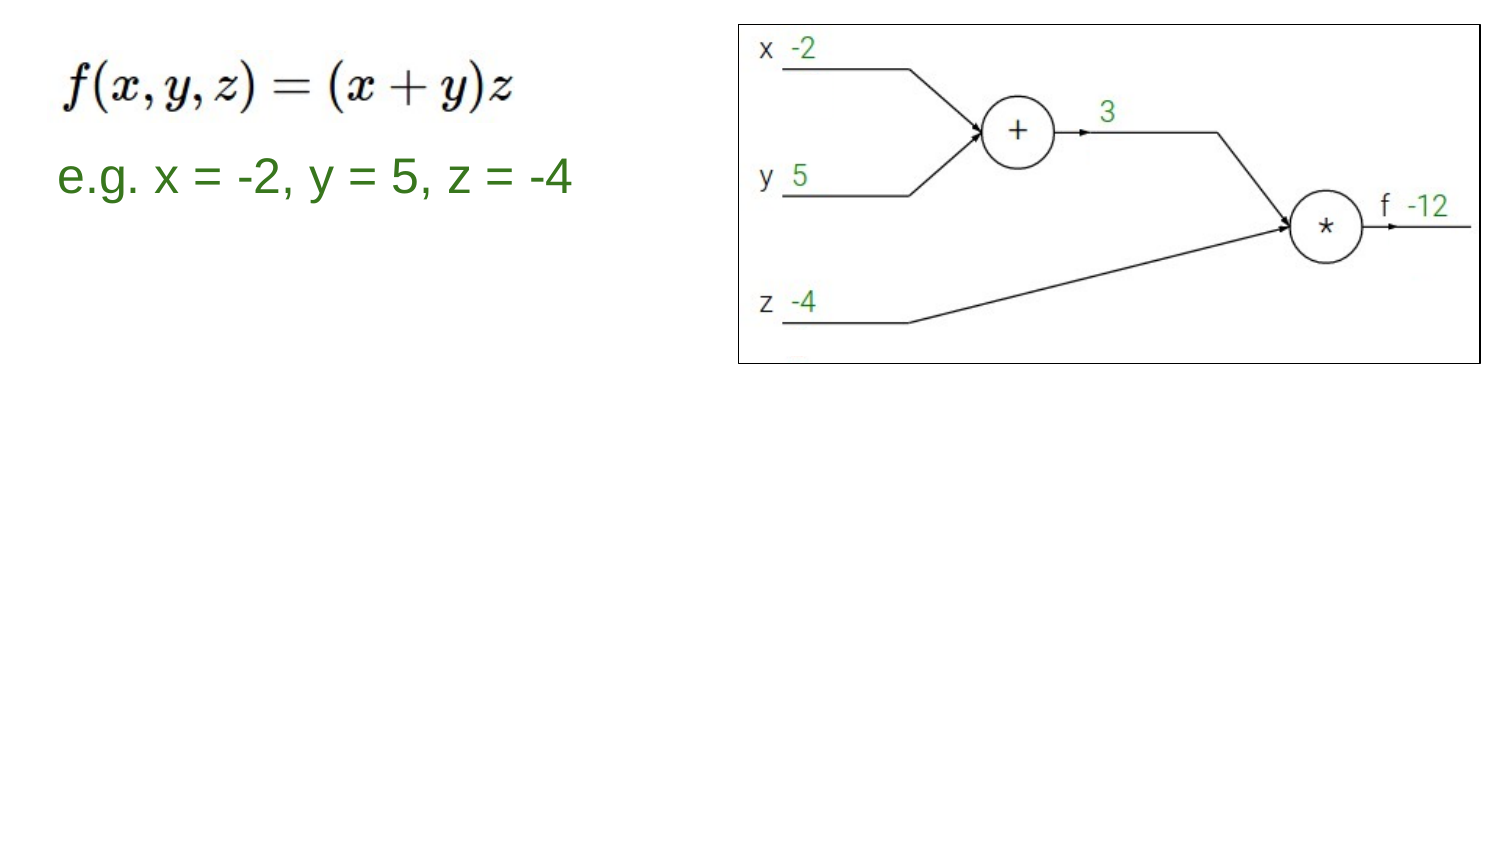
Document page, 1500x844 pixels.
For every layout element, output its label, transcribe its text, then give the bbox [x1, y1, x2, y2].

picture [47, 50, 516, 123]
picture [738, 25, 1480, 363]
text_box e.g. x = -2, y = 5, z = -4 [42, 128, 637, 227]
